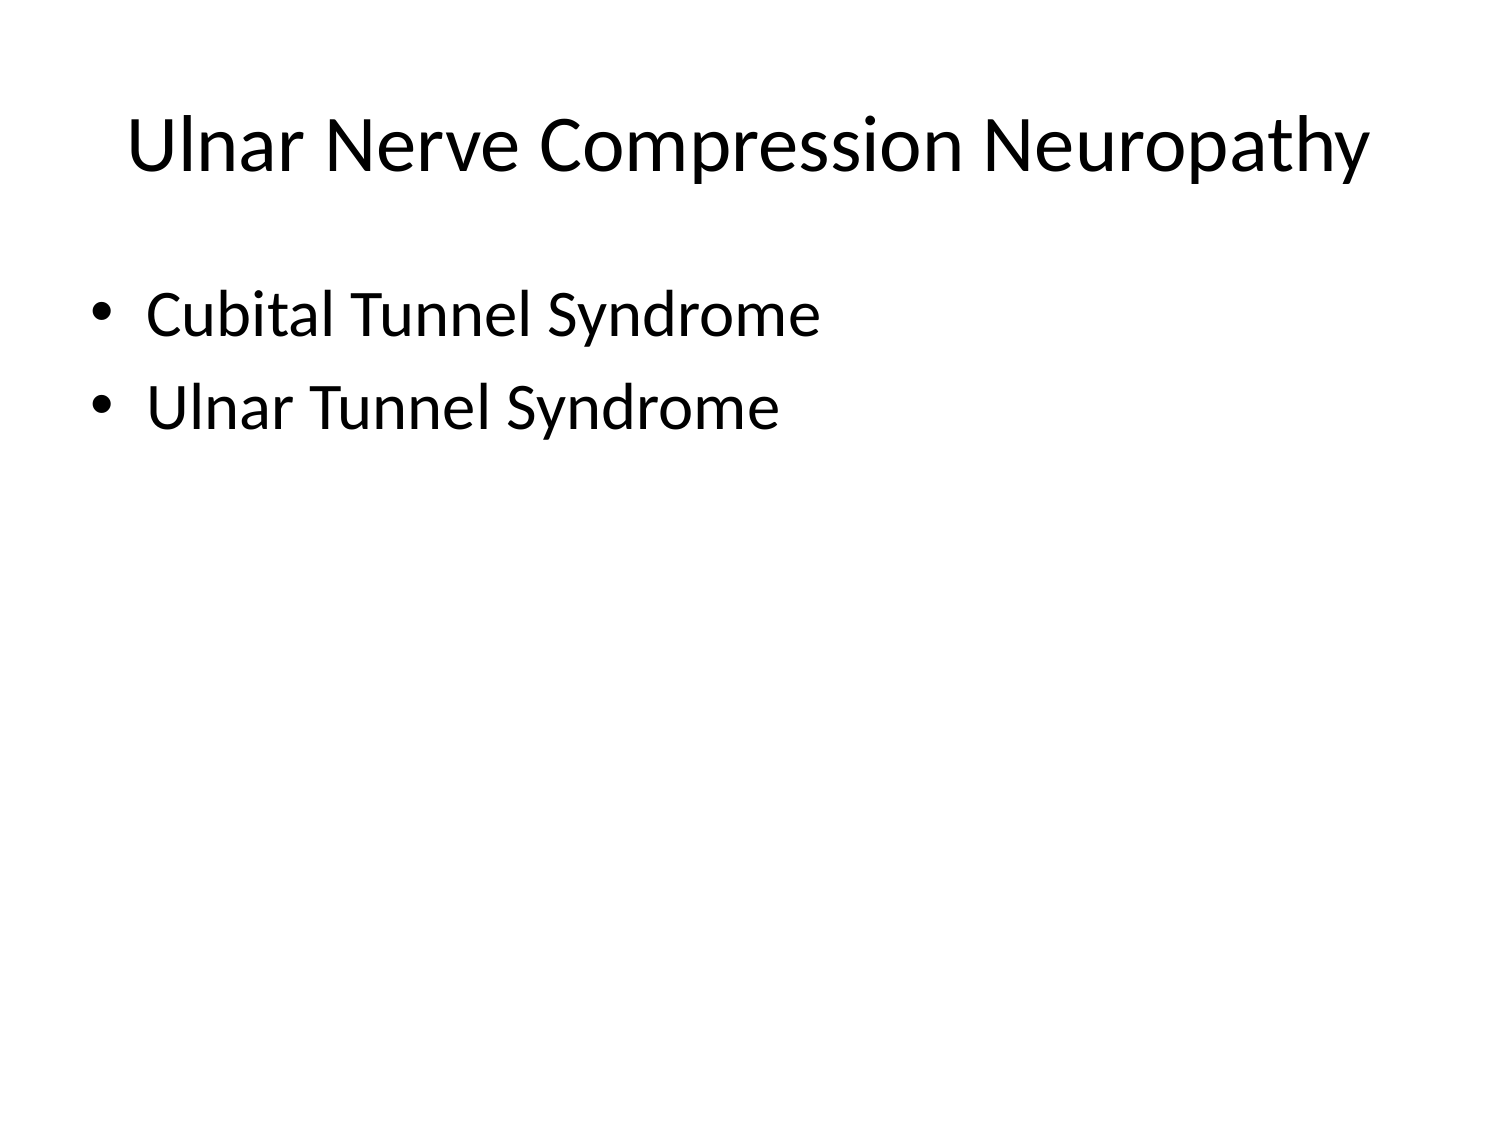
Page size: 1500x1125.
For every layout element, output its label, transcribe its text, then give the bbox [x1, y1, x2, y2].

title Ulnar Nerve Compression Neuropathy [75, 45, 1425, 233]
list Cubital Tunnel Syndrome Ulnar Tunnel Syndrome [75, 262, 1425, 1005]
